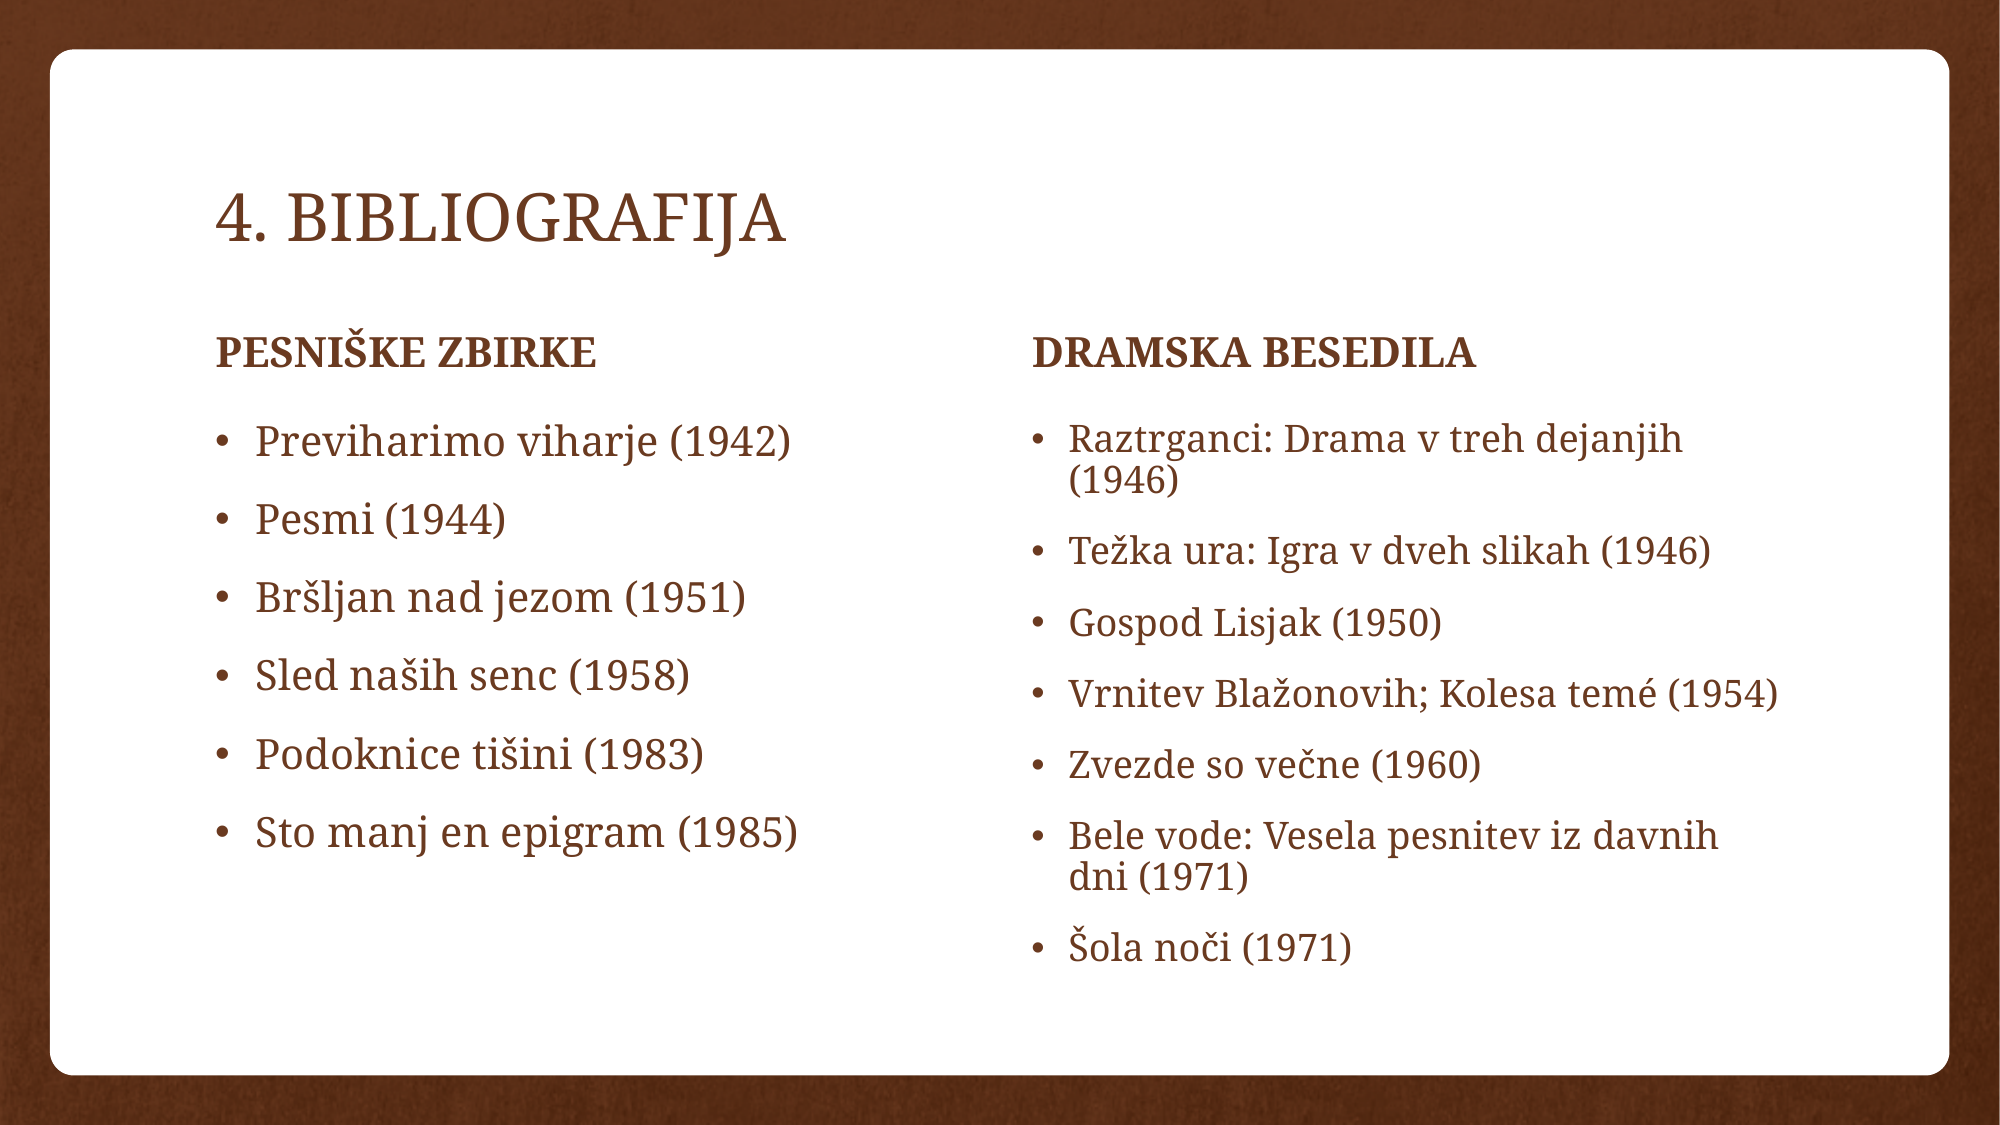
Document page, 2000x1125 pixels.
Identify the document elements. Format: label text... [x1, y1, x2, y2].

list DRAMSKA BESEDILA [1017, 295, 1800, 412]
list PESNIŠKE ZBIRKE [200, 295, 983, 412]
list Previharimo viharje (1942) Pesmi (1944) Bršljan nad jezom (1951) Sled naših senc (1958) Podoknice tišini (1983) Sto manj en epigram (1985) [199, 412, 984, 996]
list Raztrganci: Drama v treh dejanjih (1946) Težka ura: Igra v dveh slikah (1946) Gospod Lisjak (1950) Vrnitev Blažonovih; Kolesa temé (1954) Zvezde so večne (1960) Bele vode: Vesela pesnitev iz davnih dni (1971) Šola noči (1971) [1016, 412, 1800, 996]
title 4. BIBLIOGRAFIJA [199, 70, 1800, 263]
